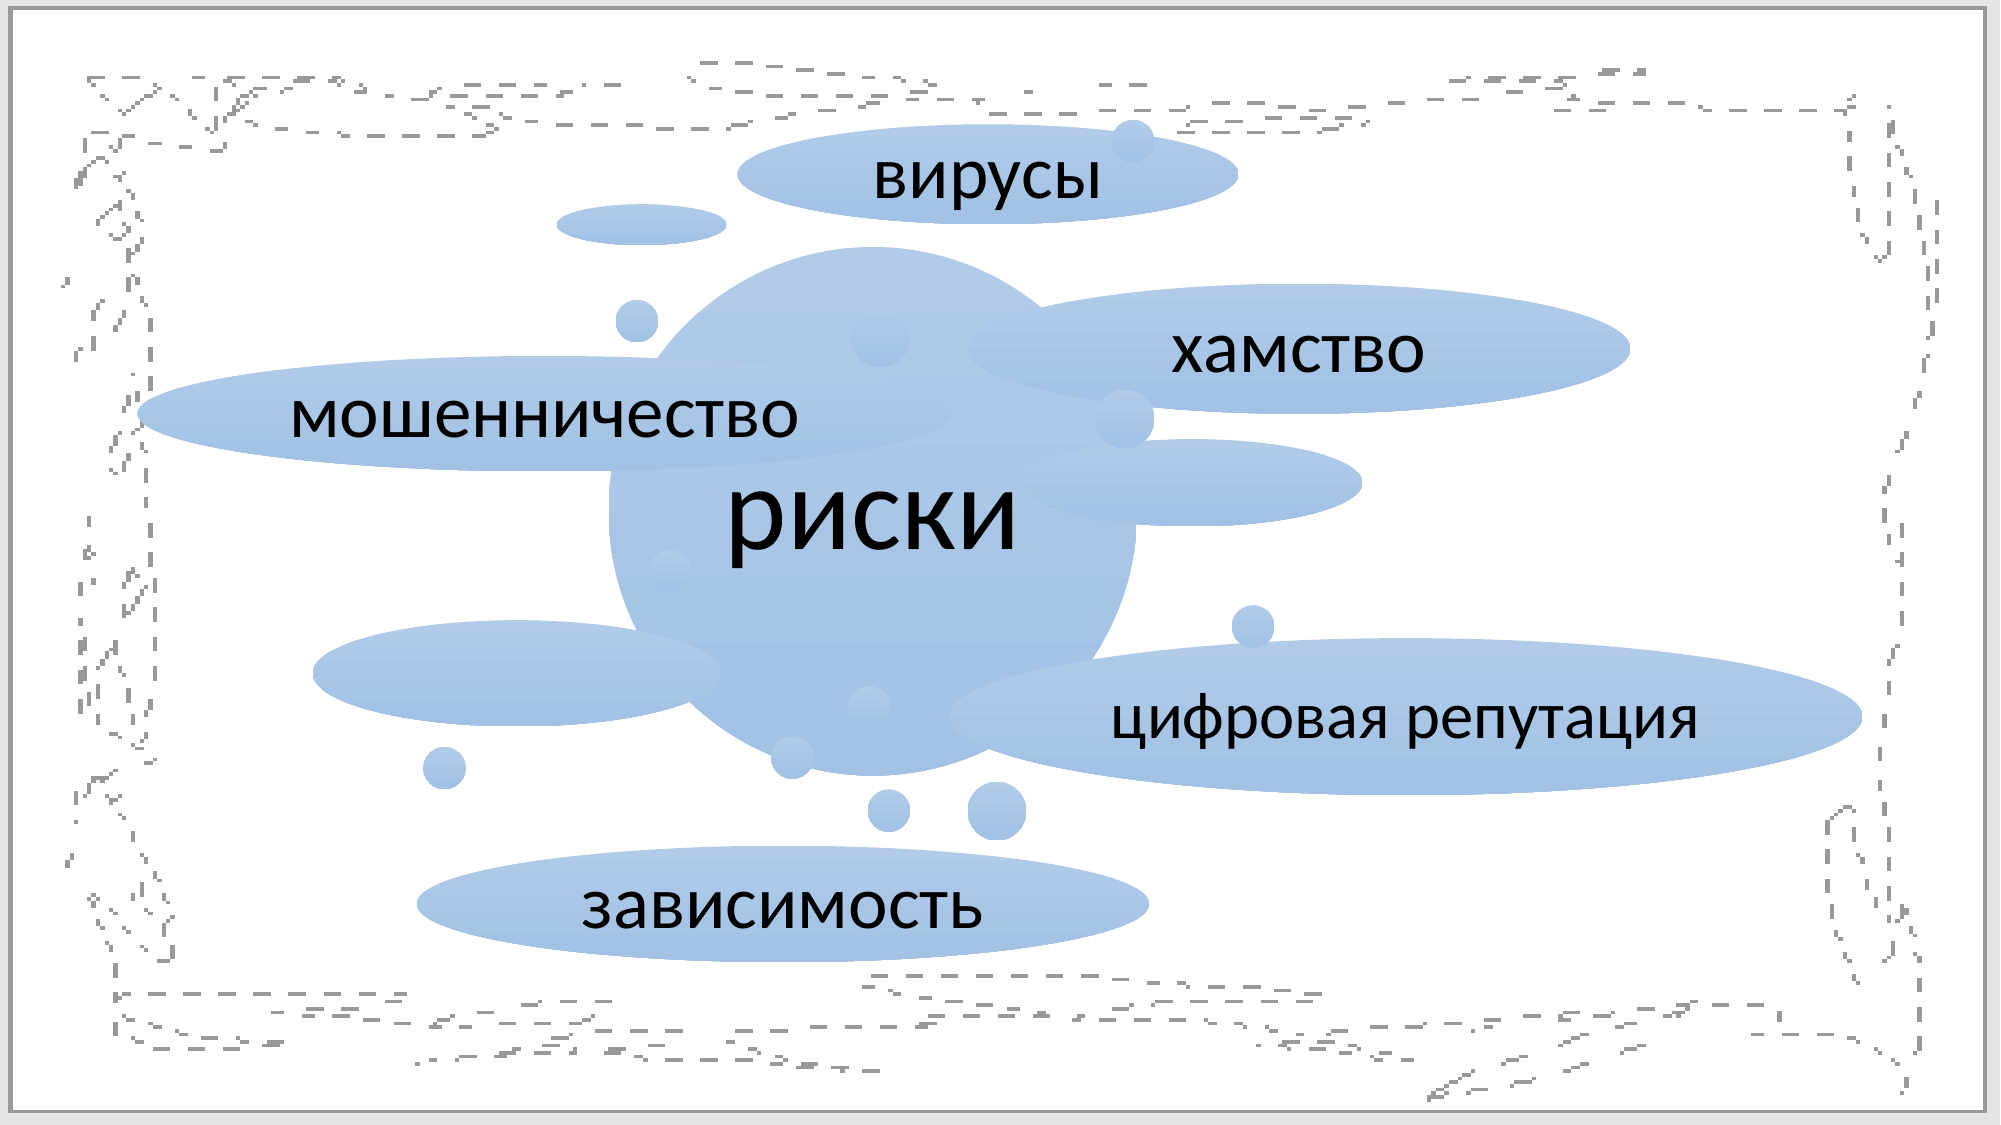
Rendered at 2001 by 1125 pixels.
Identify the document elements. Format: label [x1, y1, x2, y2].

list [137, 68, 1863, 1014]
